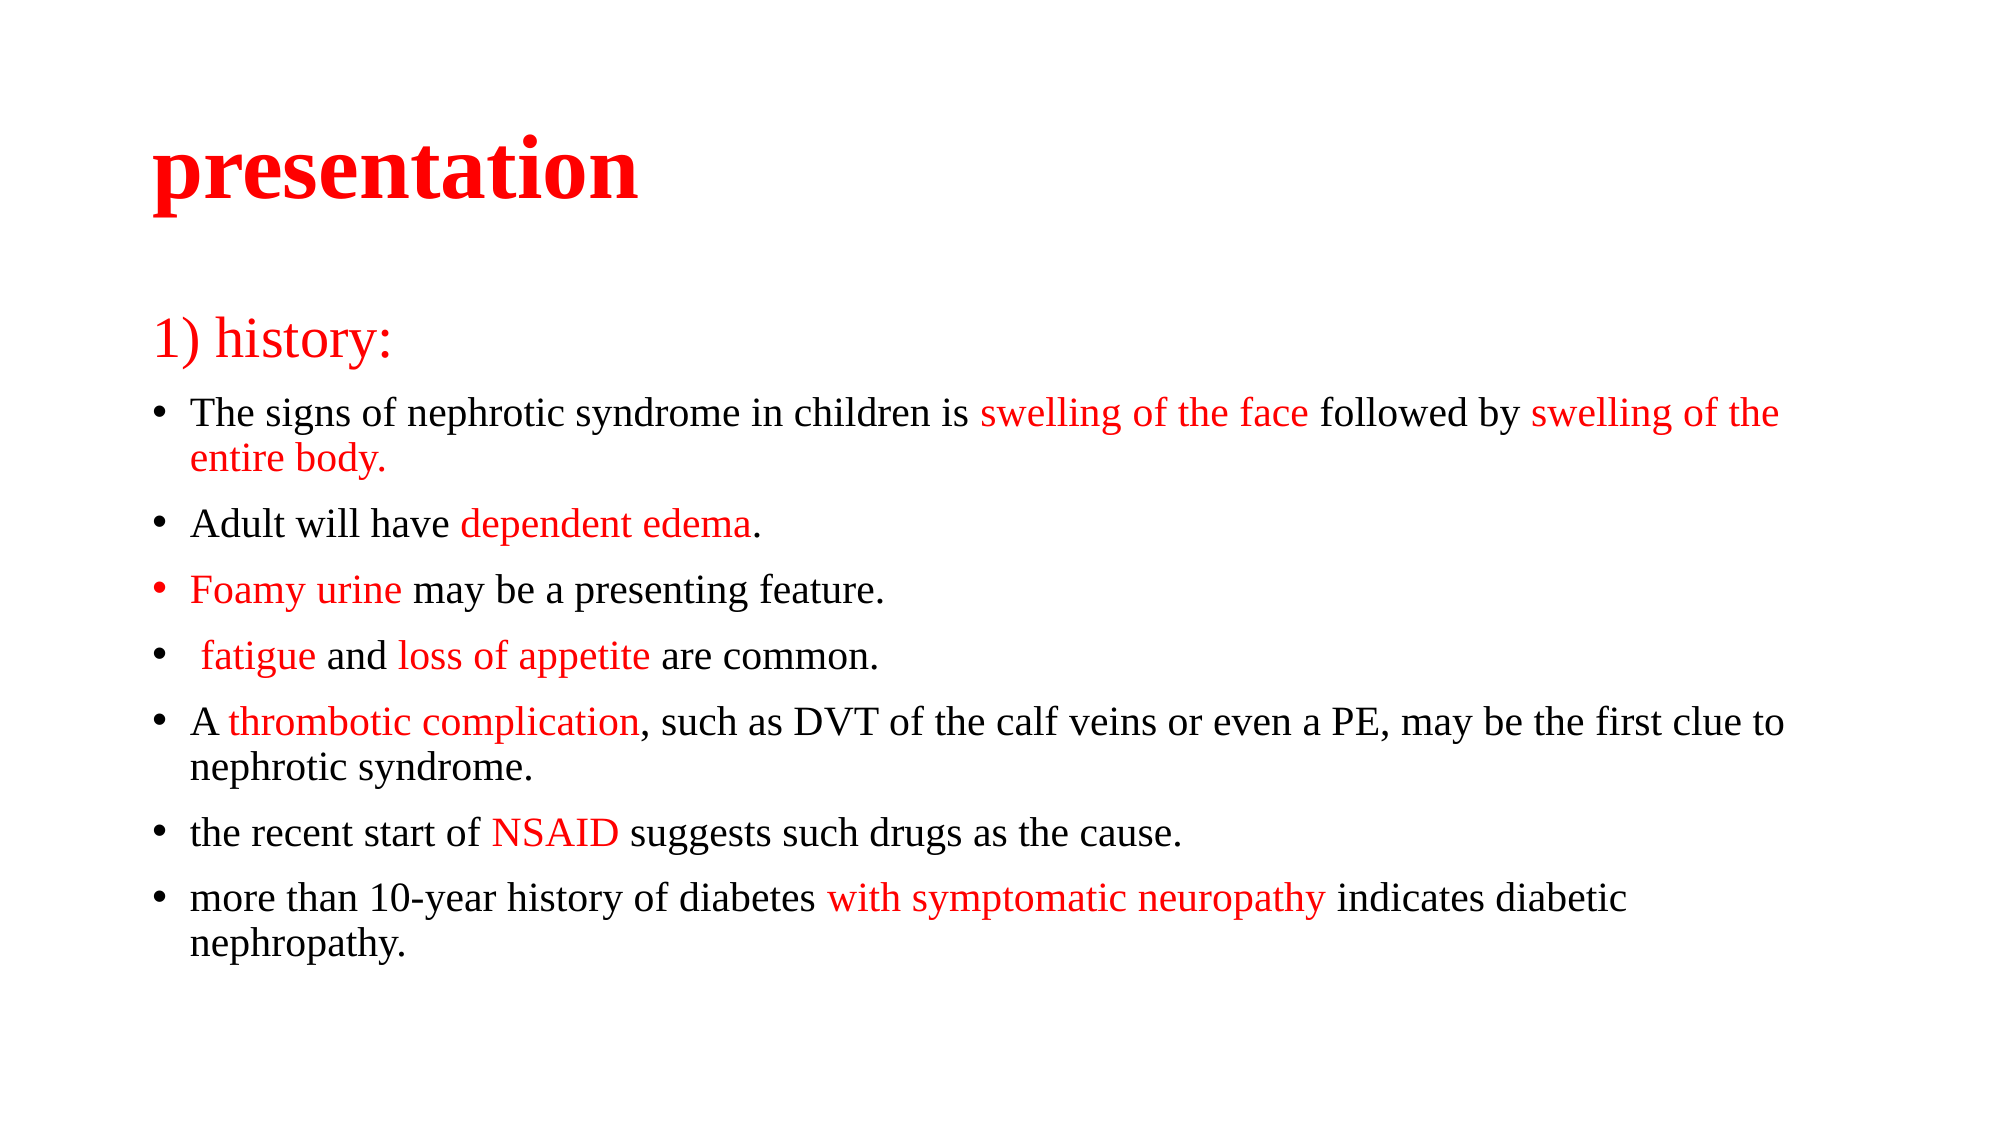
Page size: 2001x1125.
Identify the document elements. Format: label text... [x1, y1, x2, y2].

title presentation [137, 59, 1863, 278]
list 1) history: The signs of nephrotic syndrome in children is swelling of the face followed by swelling of the entire body. Adult will have dependent edema. Foamy urine may be a presenting feature. fatigue and loss of appetite are common. A thrombotic complication, such as DVT of the calf veins or even a PE, may be the first clue to nephrotic syndrome. the recent start of NSAID suggests such drugs as the cause. more than 10-year history of diabetes with symptomatic neuropathy indicates diabetic nephropathy. [137, 299, 1863, 1014]
